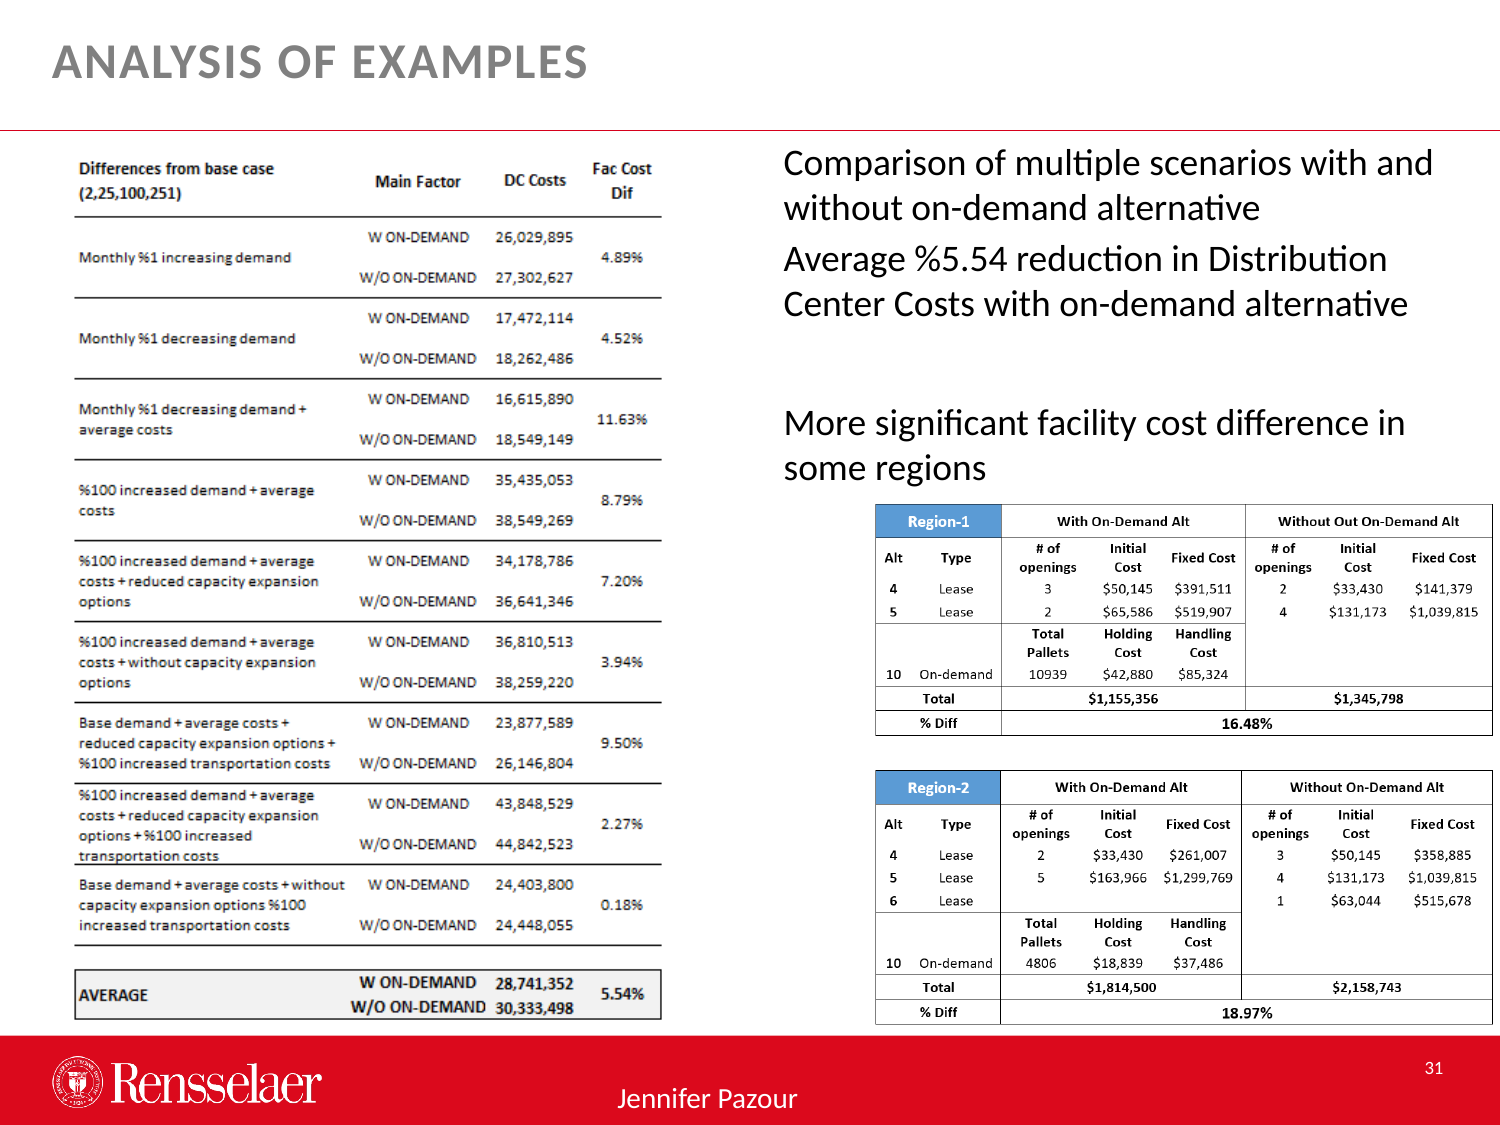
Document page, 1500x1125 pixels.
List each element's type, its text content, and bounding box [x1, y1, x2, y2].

text_box Comparison of multiple scenarios with and without on-demand alternative [768, 130, 1457, 236]
text_box Average %5.54 reduction in Distribution Center Costs with on-demand alternative [768, 236, 1457, 332]
picture [871, 496, 1500, 1033]
list ANALYSIS OF EXAMPLES [36, 27, 1459, 114]
picture [52, 1056, 322, 1108]
picture [66, 147, 672, 1033]
text_box More significant facility cost difference in some regions [768, 390, 1438, 496]
